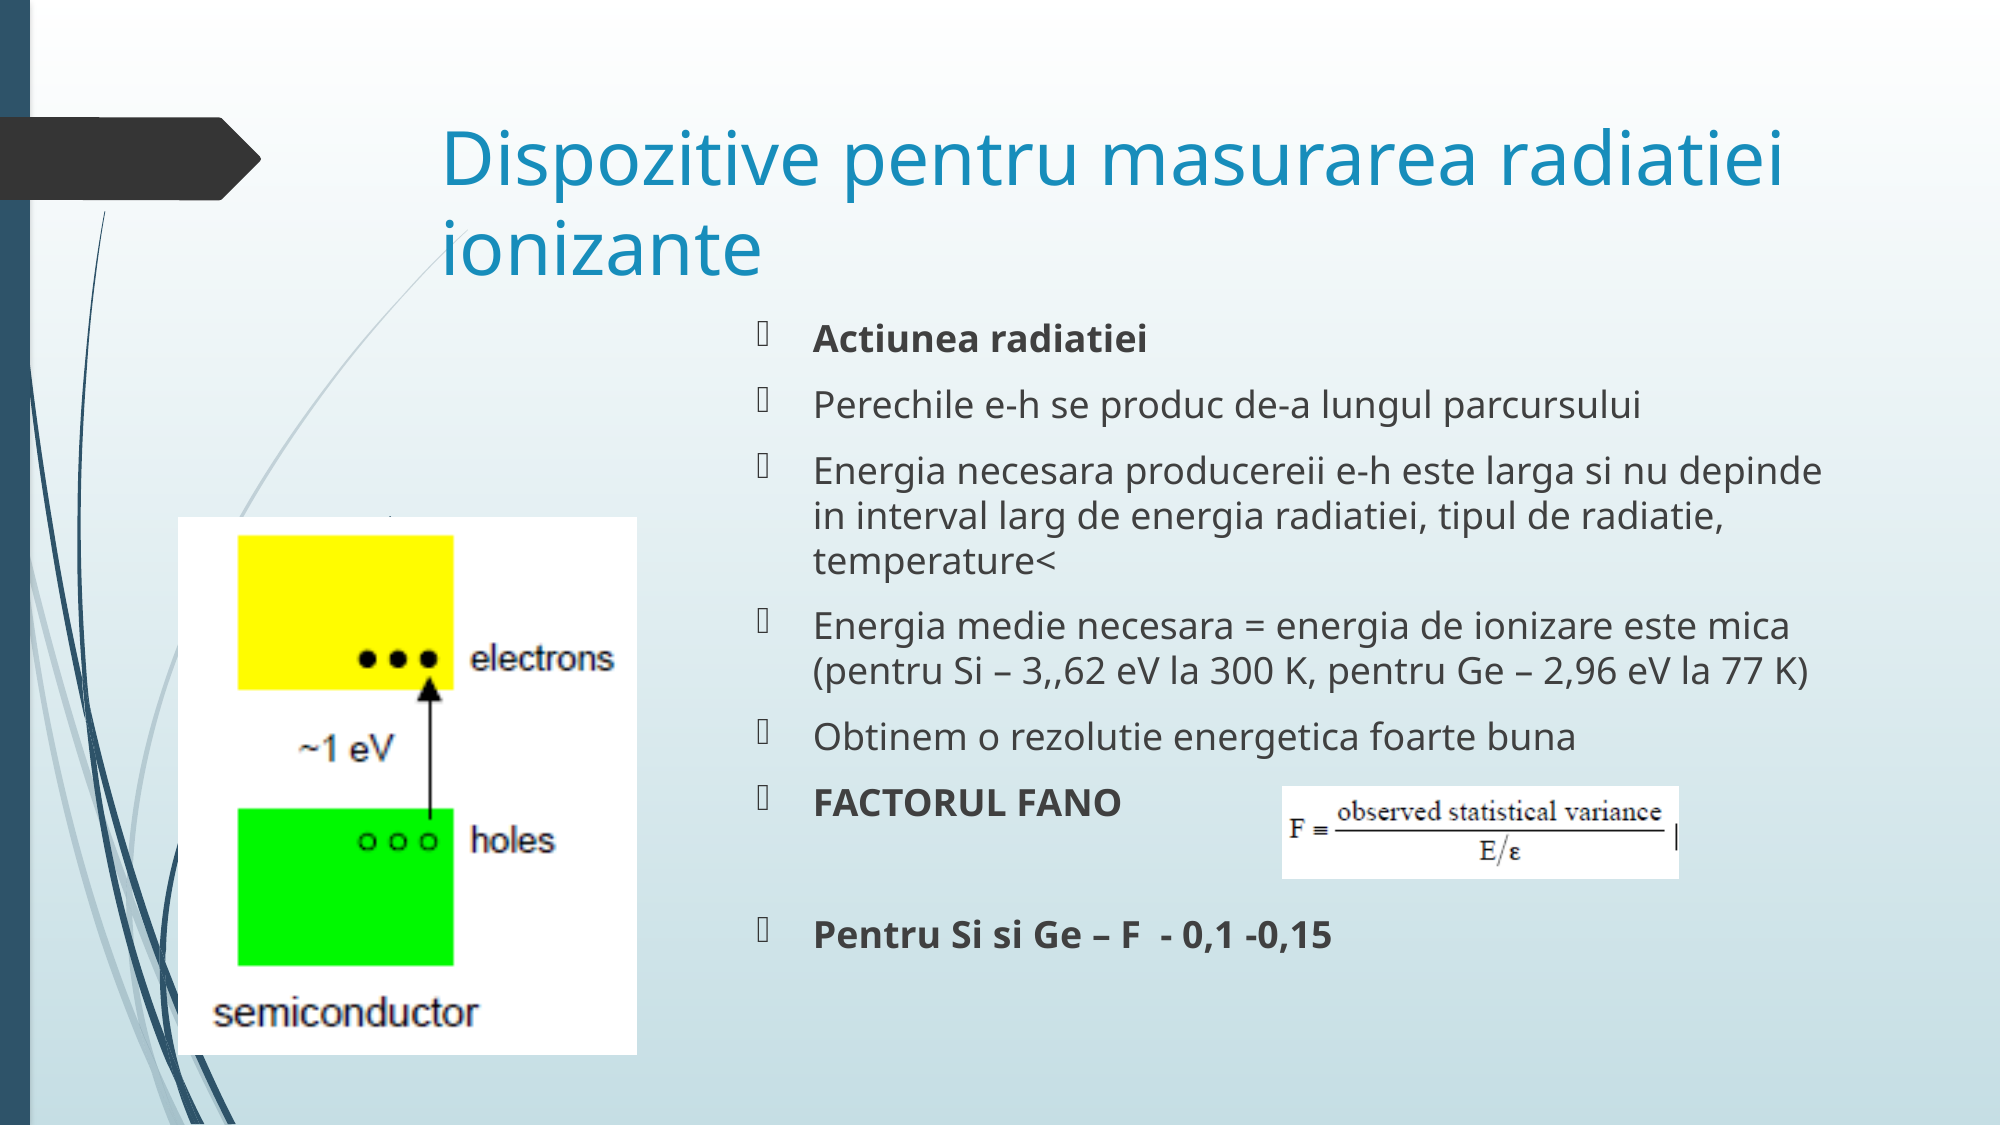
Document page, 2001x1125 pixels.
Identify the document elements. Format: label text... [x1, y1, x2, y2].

list Actiunea radiatiei Perechile e-h se produc de-a lungul parcursului Energia necesara producereii e-h este larga si nu depinde in interval larg de energia radiatiei, tipul de radiatie, temperature< Energia medie necesara = energia de ionizare este mica (pentru Si – 3,,62 eV la 300 K, pentru Ge – 2,96 eV la 77 K) Obtinem o rezolutie energetica foarte buna FACTORUL FANO Pentru Si si Ge – F - 0,1 -0,15 [741, 307, 1875, 1084]
picture [1282, 785, 1679, 879]
title Dispozitive pentru masurarea radiatiei ionizante [425, 102, 1888, 313]
picture [178, 517, 637, 1055]
